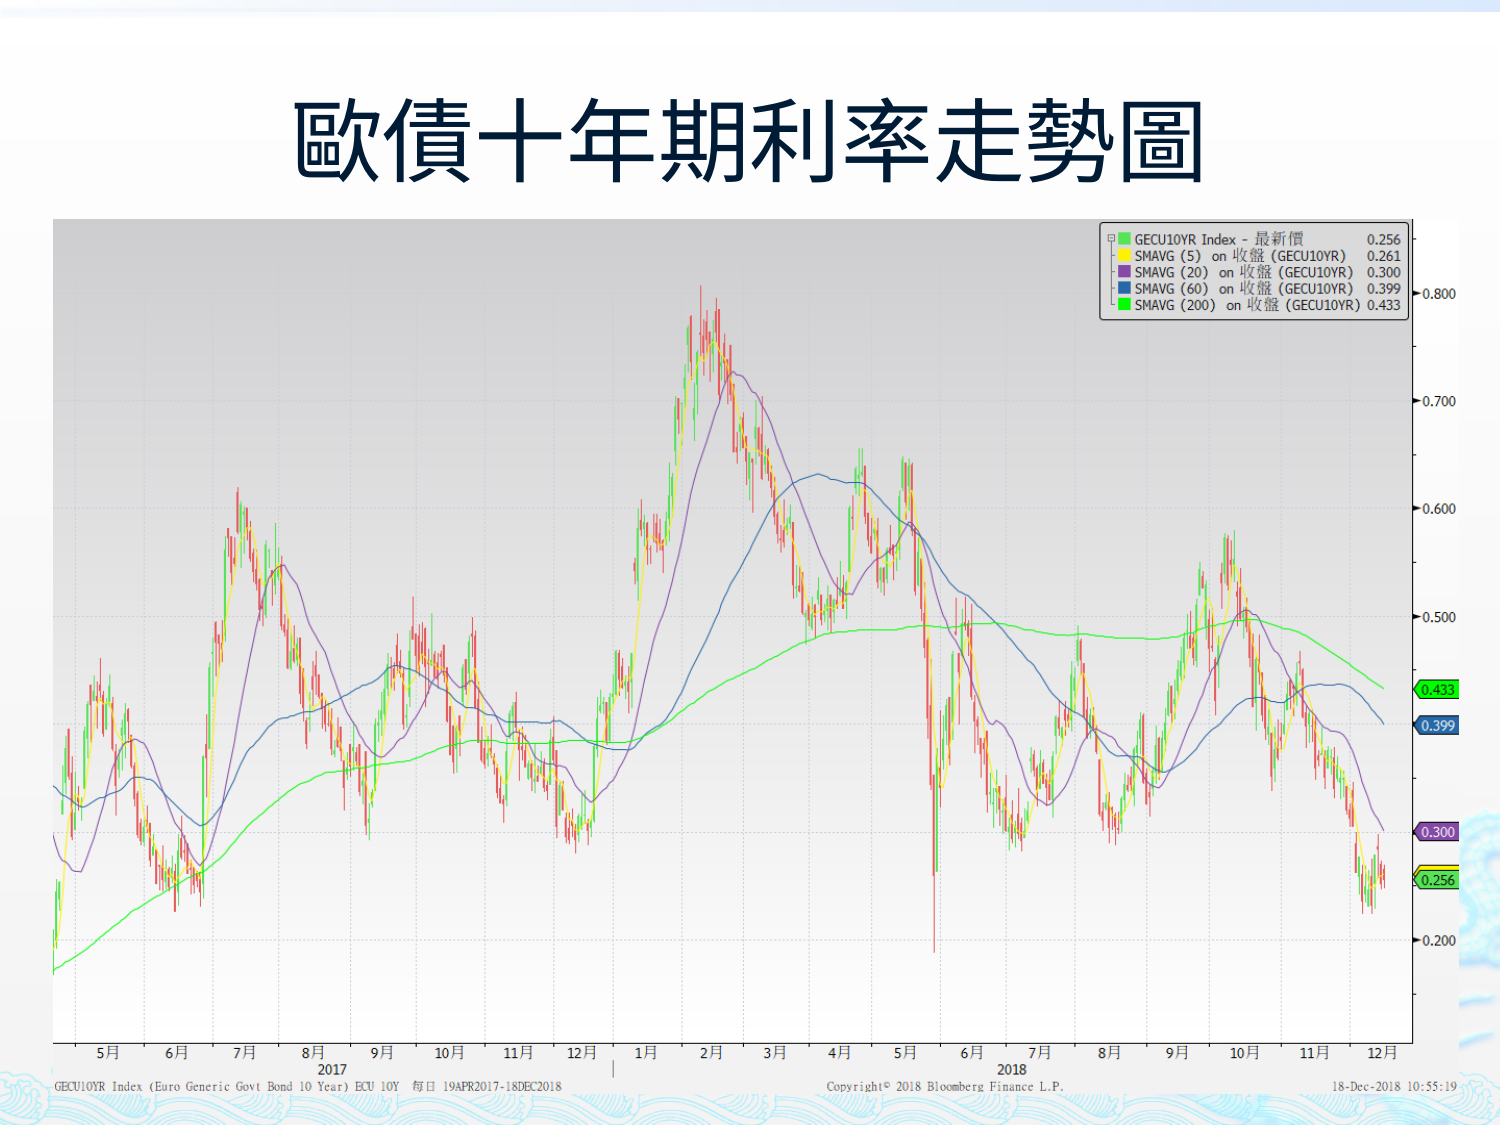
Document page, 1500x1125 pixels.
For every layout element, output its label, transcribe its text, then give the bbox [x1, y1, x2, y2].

picture [52, 219, 1460, 1095]
title 歐債十年期利率走勢圖 [75, 45, 1425, 219]
